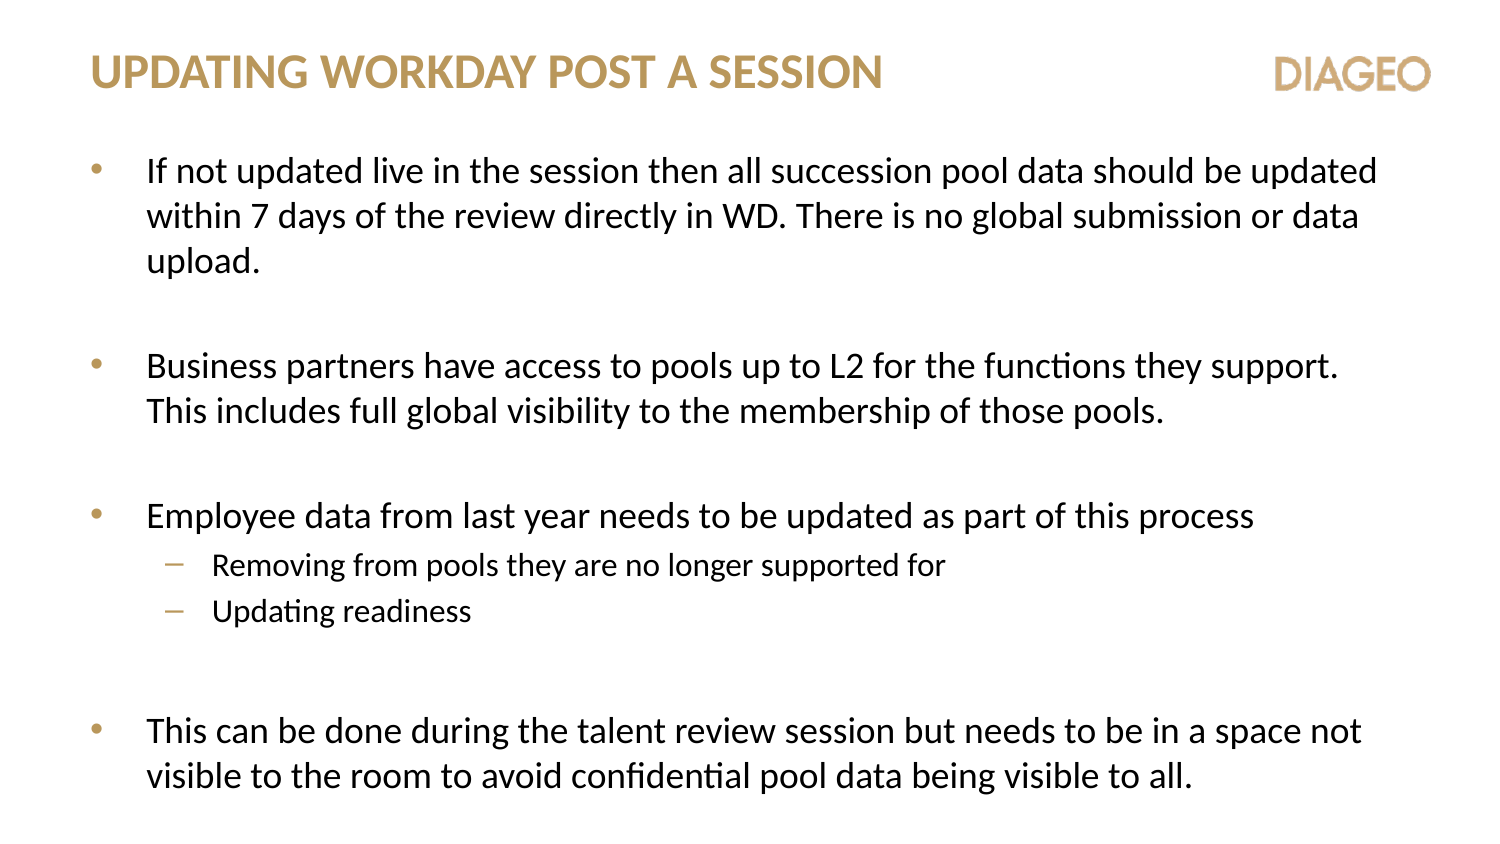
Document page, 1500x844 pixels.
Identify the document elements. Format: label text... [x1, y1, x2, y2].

list If not updated live in the session then all succession pool data should be updated within 7 days of the review directly in WD. There is no global submission or data upload. Business partners have access to pools up to L2 for the functions they support. This includes full global visibility to the membership of those pools. Employee data from last year needs to be updated as part of this process Removing from pools they are no longer supported for Updating readiness This can be done during the talent review session but needs to be in a space not visible to the room to avoid confidential pool data being visible to all. [75, 138, 1425, 696]
picture [1274, 56, 1487, 99]
title Updating workday post a session [75, 0, 1247, 138]
